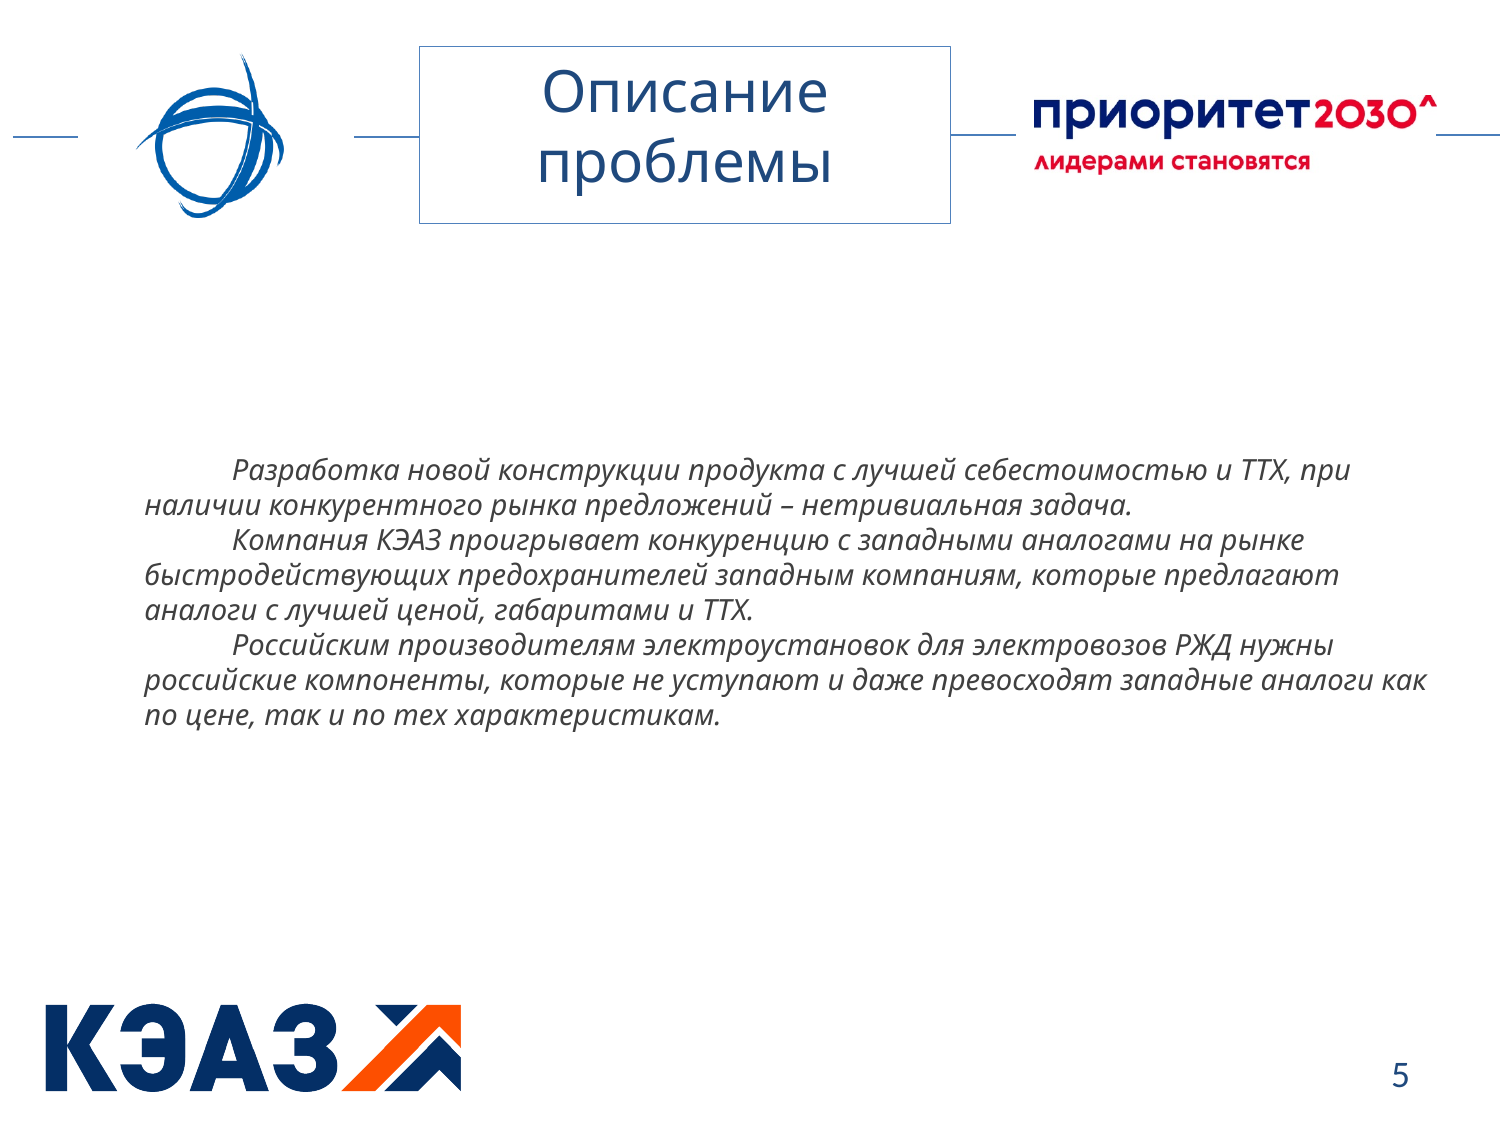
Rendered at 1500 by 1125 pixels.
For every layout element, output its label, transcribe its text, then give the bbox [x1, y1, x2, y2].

picture [1034, 138, 1437, 175]
picture [135, 52, 303, 218]
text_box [12, 134, 130, 138]
picture [1034, 95, 1437, 134]
picture [45, 1003, 461, 1093]
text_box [308, 134, 1500, 138]
text_box Разработка новой конструкции продукта с лучшей себестоимостью и ТТХ, при наличии конкурентного рынка предложений – нетривиальная задача. Компания КЭАЗ проигрывает конкуренцию с западными аналогами на рынке быстродействующих предохранителей западным компаниям, которые предлагают аналоги с лучшей ценой, габаритами и ТТХ. Российским производителям электроустановок для электровозов РЖД нужны российские компоненты, которые не уступают и даже превосходят западные аналоги как по цене, так и по тех характеристикам. [129, 444, 1464, 1125]
subtitle Описание проблемы [417, 146, 953, 226]
subtitle Описание проблемы [417, 44, 953, 133]
